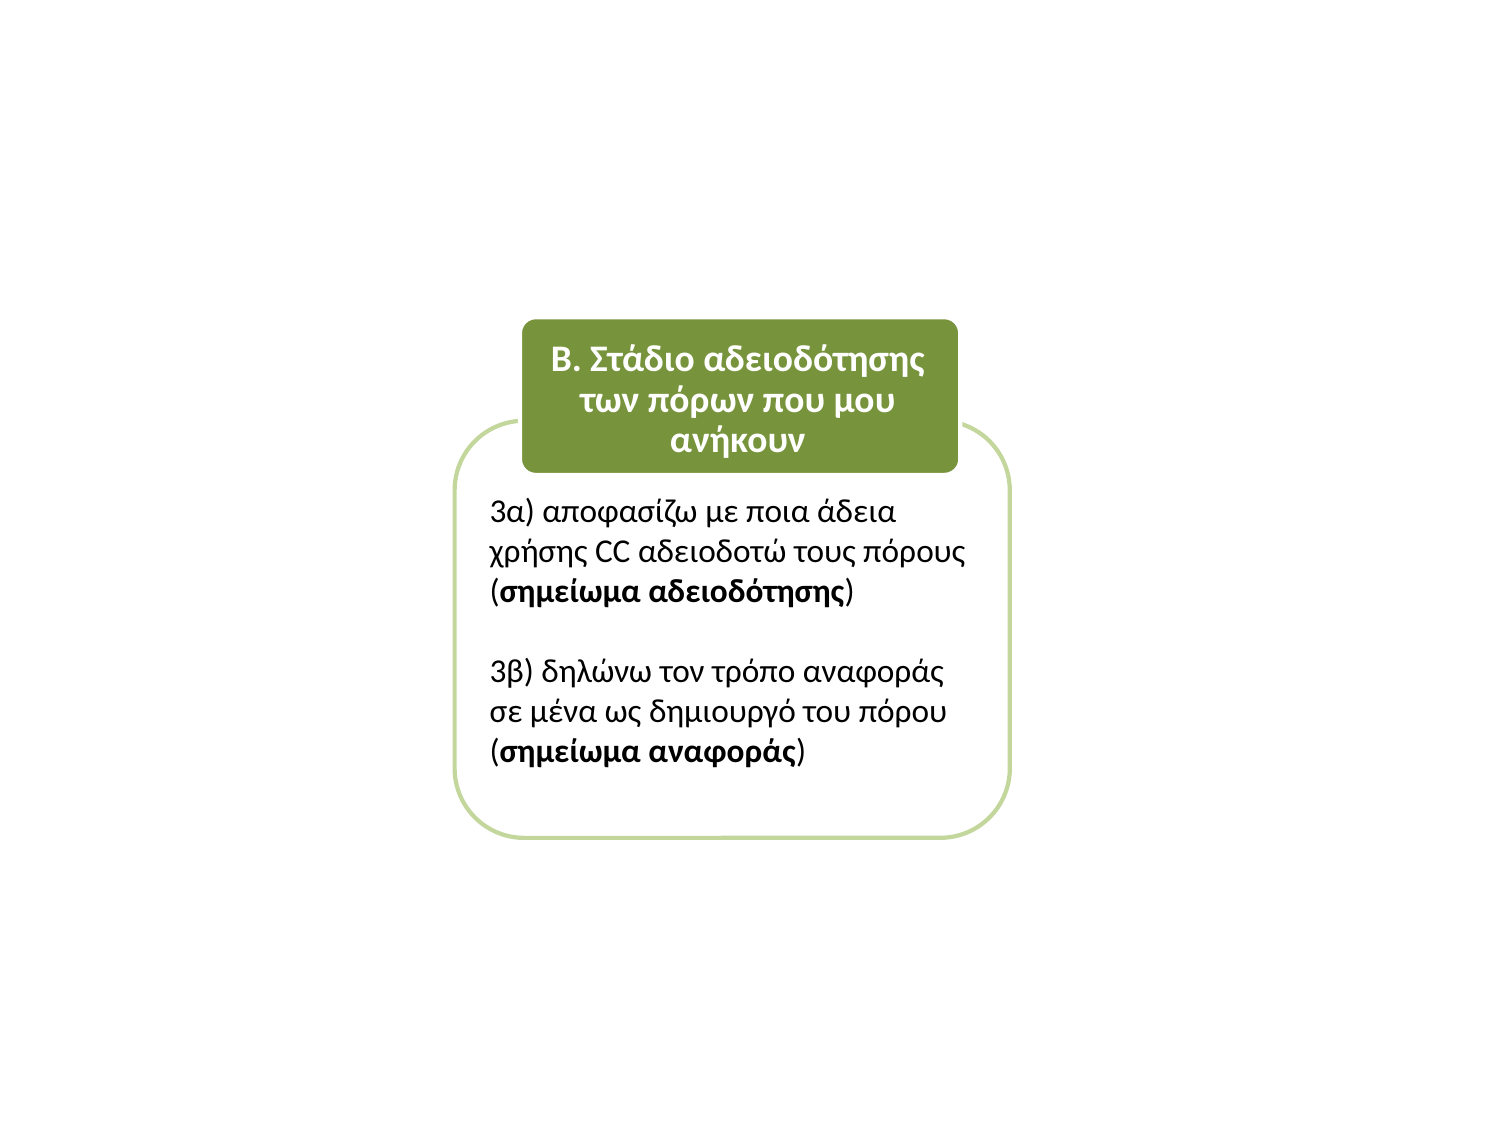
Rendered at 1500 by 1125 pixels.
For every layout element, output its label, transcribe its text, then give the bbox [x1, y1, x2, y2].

text_box 3α) αποφασίζω με ποια άδεια χρήσης CC αδειοδοτώ τους πόρους (σημείωμα αδειοδότησης) 3β) δηλώνω τον τρόπο αναφοράς σε μένα ως δημιουργό του πόρου (σημείωμα αναφοράς) [452, 419, 1012, 840]
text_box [519, 316, 961, 476]
